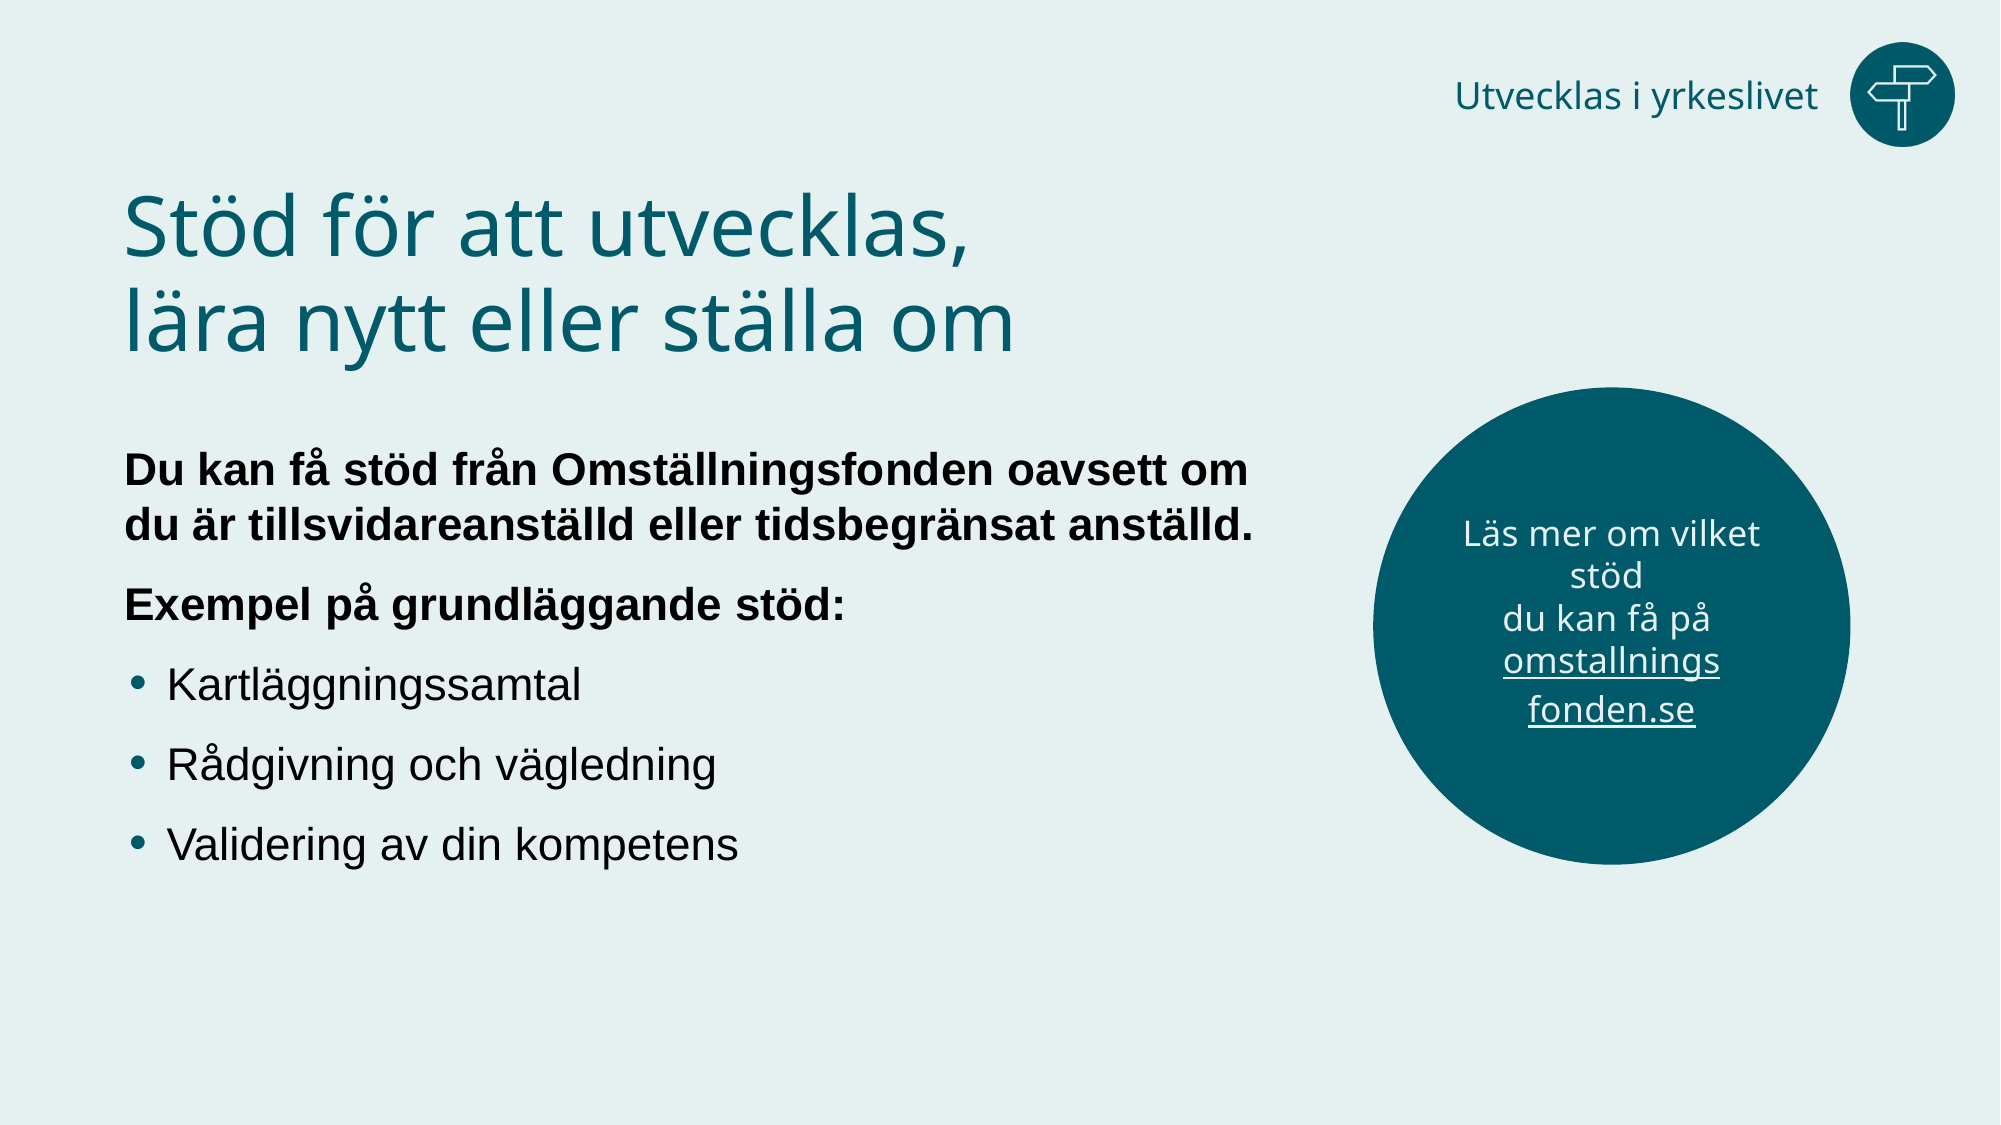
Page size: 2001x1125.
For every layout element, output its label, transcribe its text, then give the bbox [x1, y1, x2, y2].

title Stöd för att utvecklas, lära nytt eller ställa om [108, 173, 1686, 376]
picture [1850, 42, 1955, 147]
list Utvecklas i yrkeslivet [1286, 64, 1834, 124]
list Du kan få stöd från Omställningsfonden oavsett om du är tillsvidareanställd eller tidsbegränsat anställd. Exempel på grundläggande stöd: Kartläggningssamtal Rådgivning och vägledning Validering av din kompetens [109, 432, 1307, 988]
text_box Läs mer om vilket stöd du kan få på omstallnings fonden.se [1372, 386, 1852, 866]
